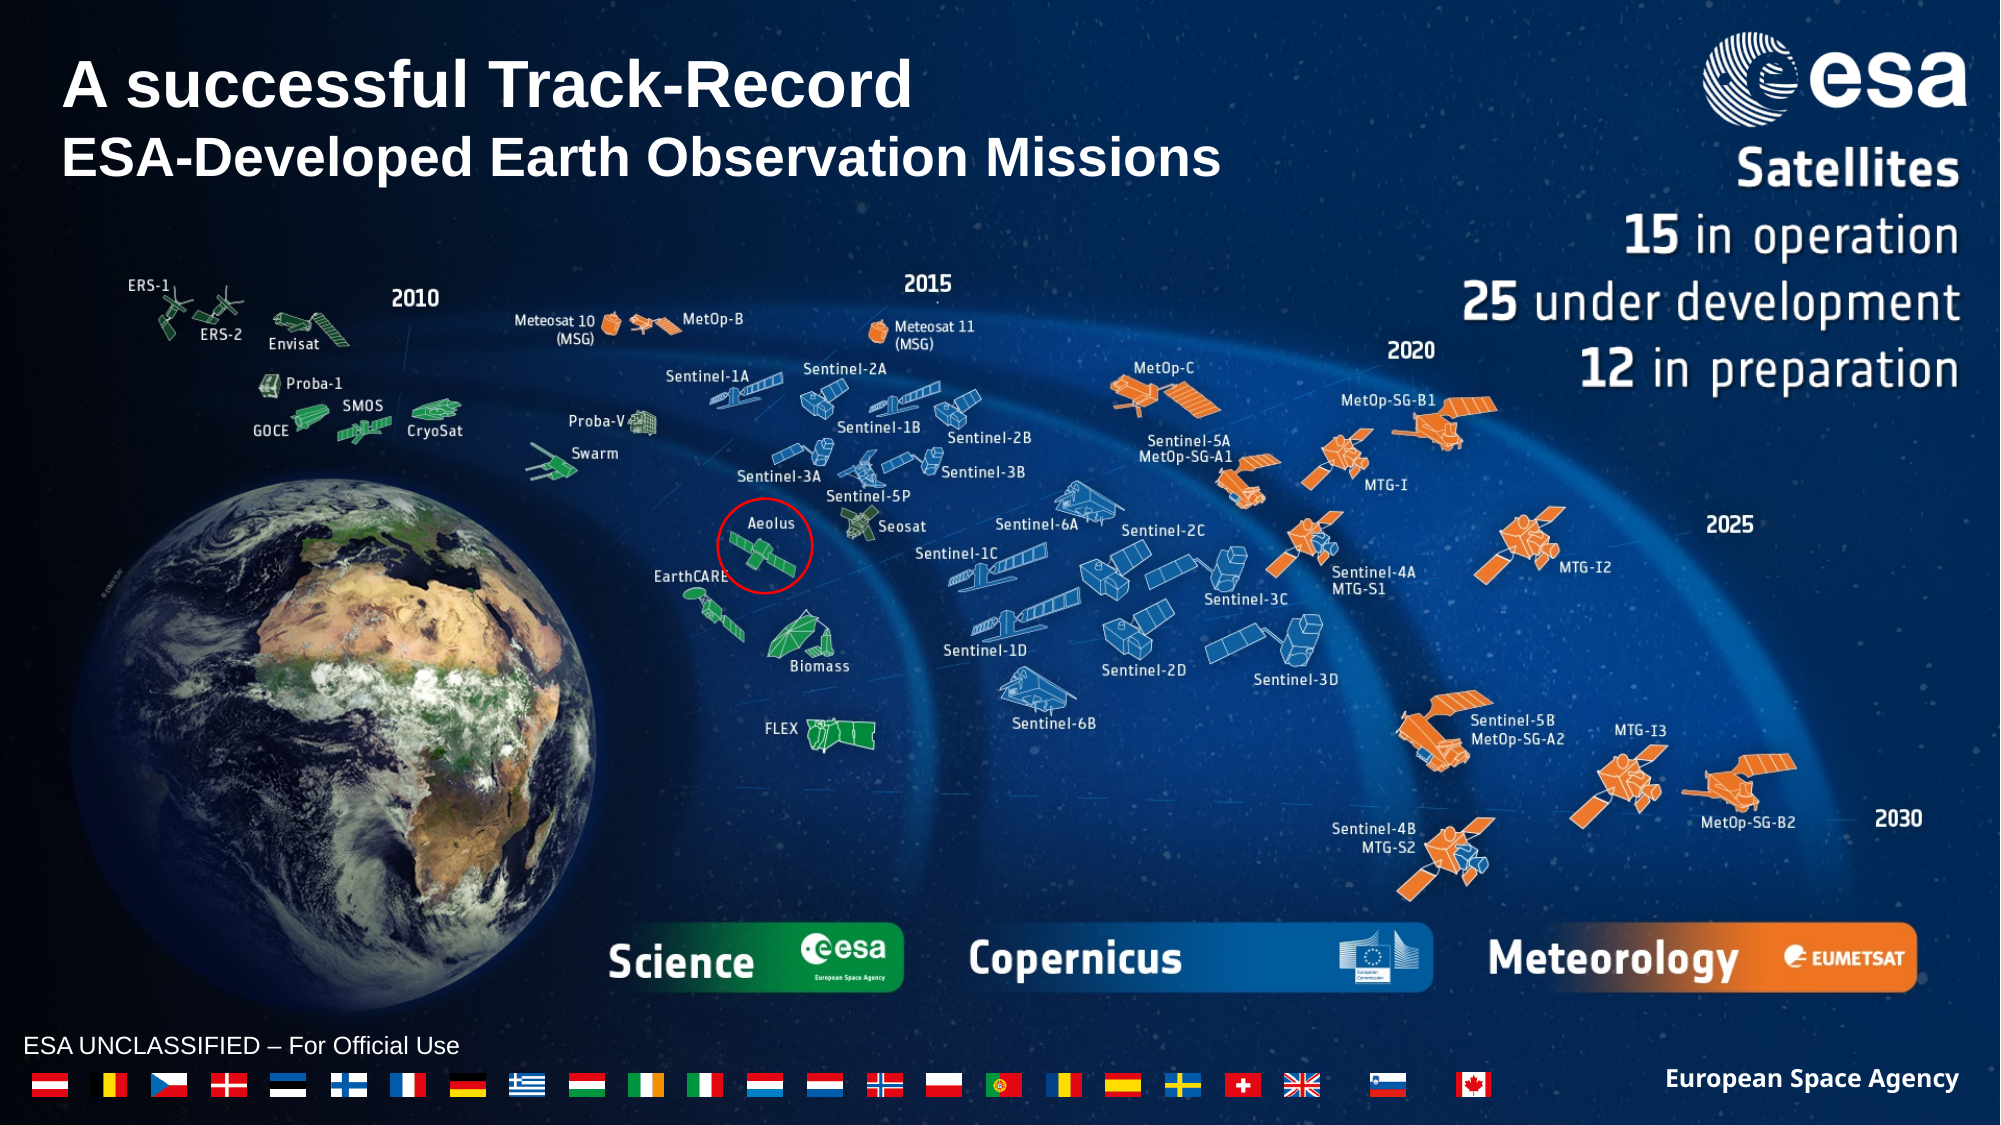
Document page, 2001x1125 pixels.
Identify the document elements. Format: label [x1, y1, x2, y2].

text_box [31, 1072, 1492, 1097]
picture [0, 0, 2001, 1125]
